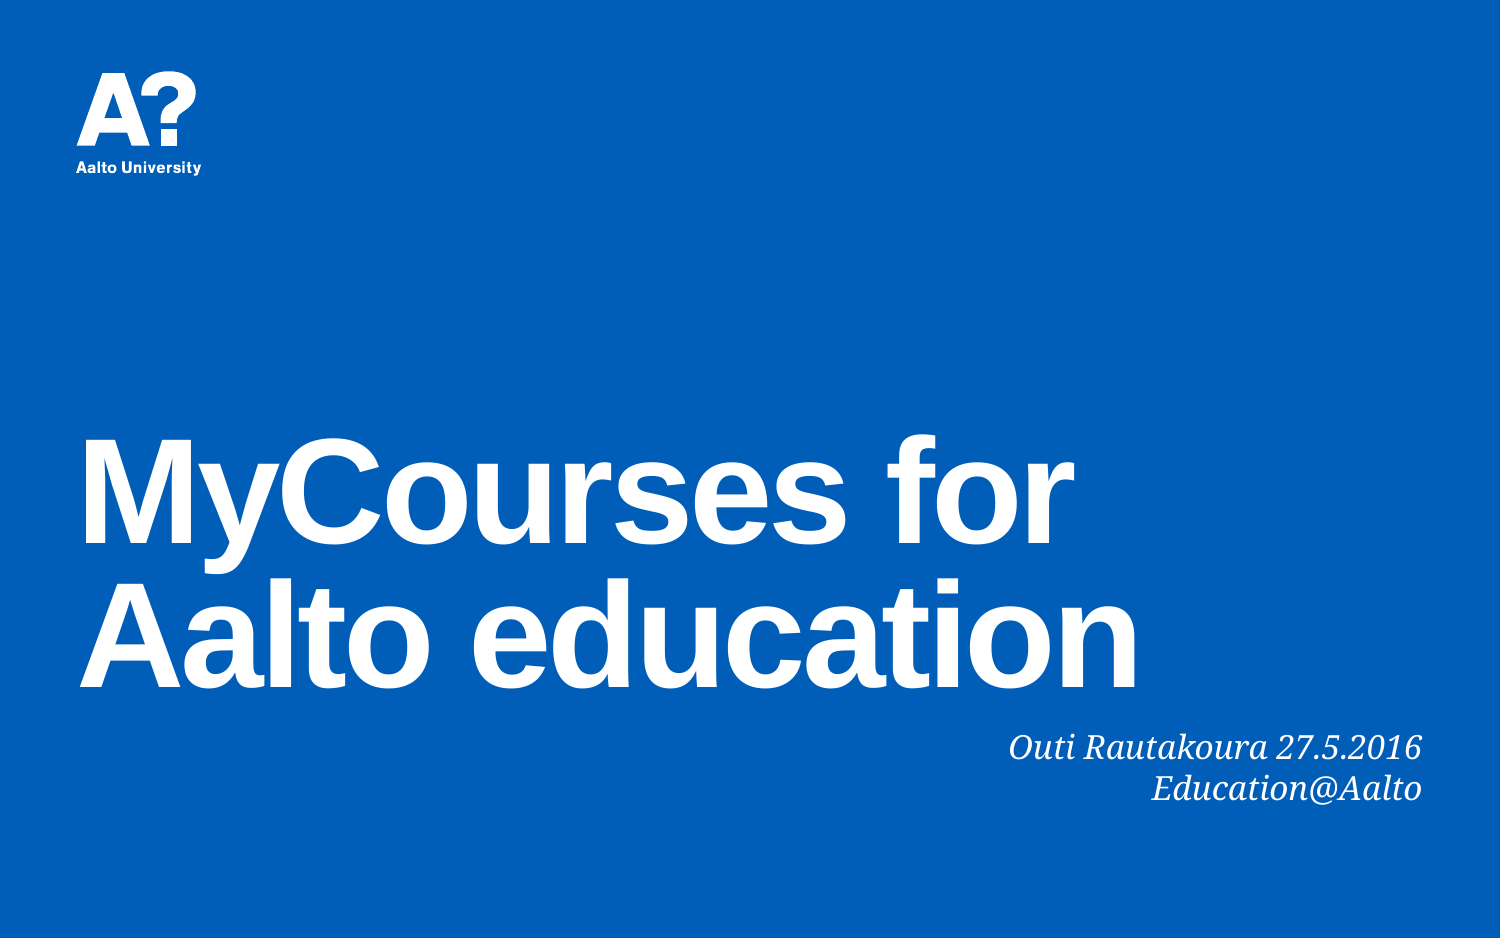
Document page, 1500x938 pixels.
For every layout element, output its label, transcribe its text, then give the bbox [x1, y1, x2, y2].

title MyCourses for Aalto education [76, 232, 1424, 717]
subtitle Outi Rautakoura 27.5.2016 Education@Aalto [76, 726, 1424, 835]
